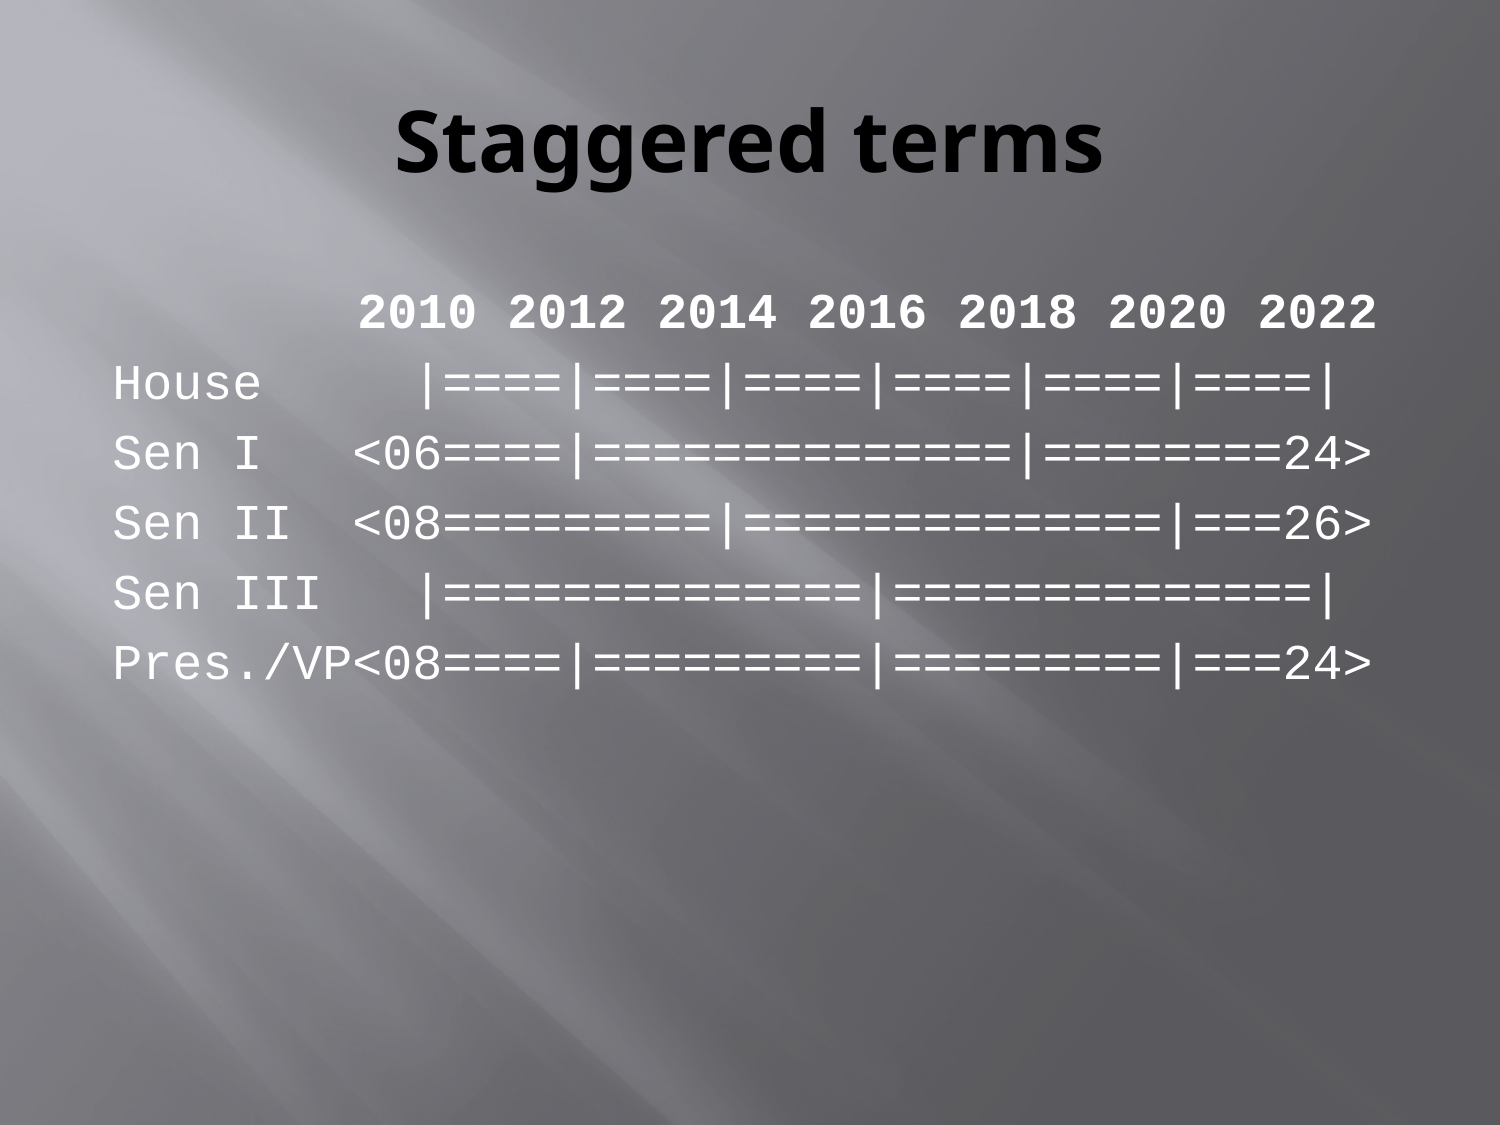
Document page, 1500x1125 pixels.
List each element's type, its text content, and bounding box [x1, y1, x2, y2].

title Staggered terms [75, 45, 1425, 233]
list 2010 2012 2014 2016 2018 2020 2022 House |====|====|====|====|====|====| Sen I <06====|==============|========24> Sen II <08=========|==============|===26> Sen III |==============|==============| Pres./VP<08====|=========|=========|===24> [75, 262, 1425, 1035]
